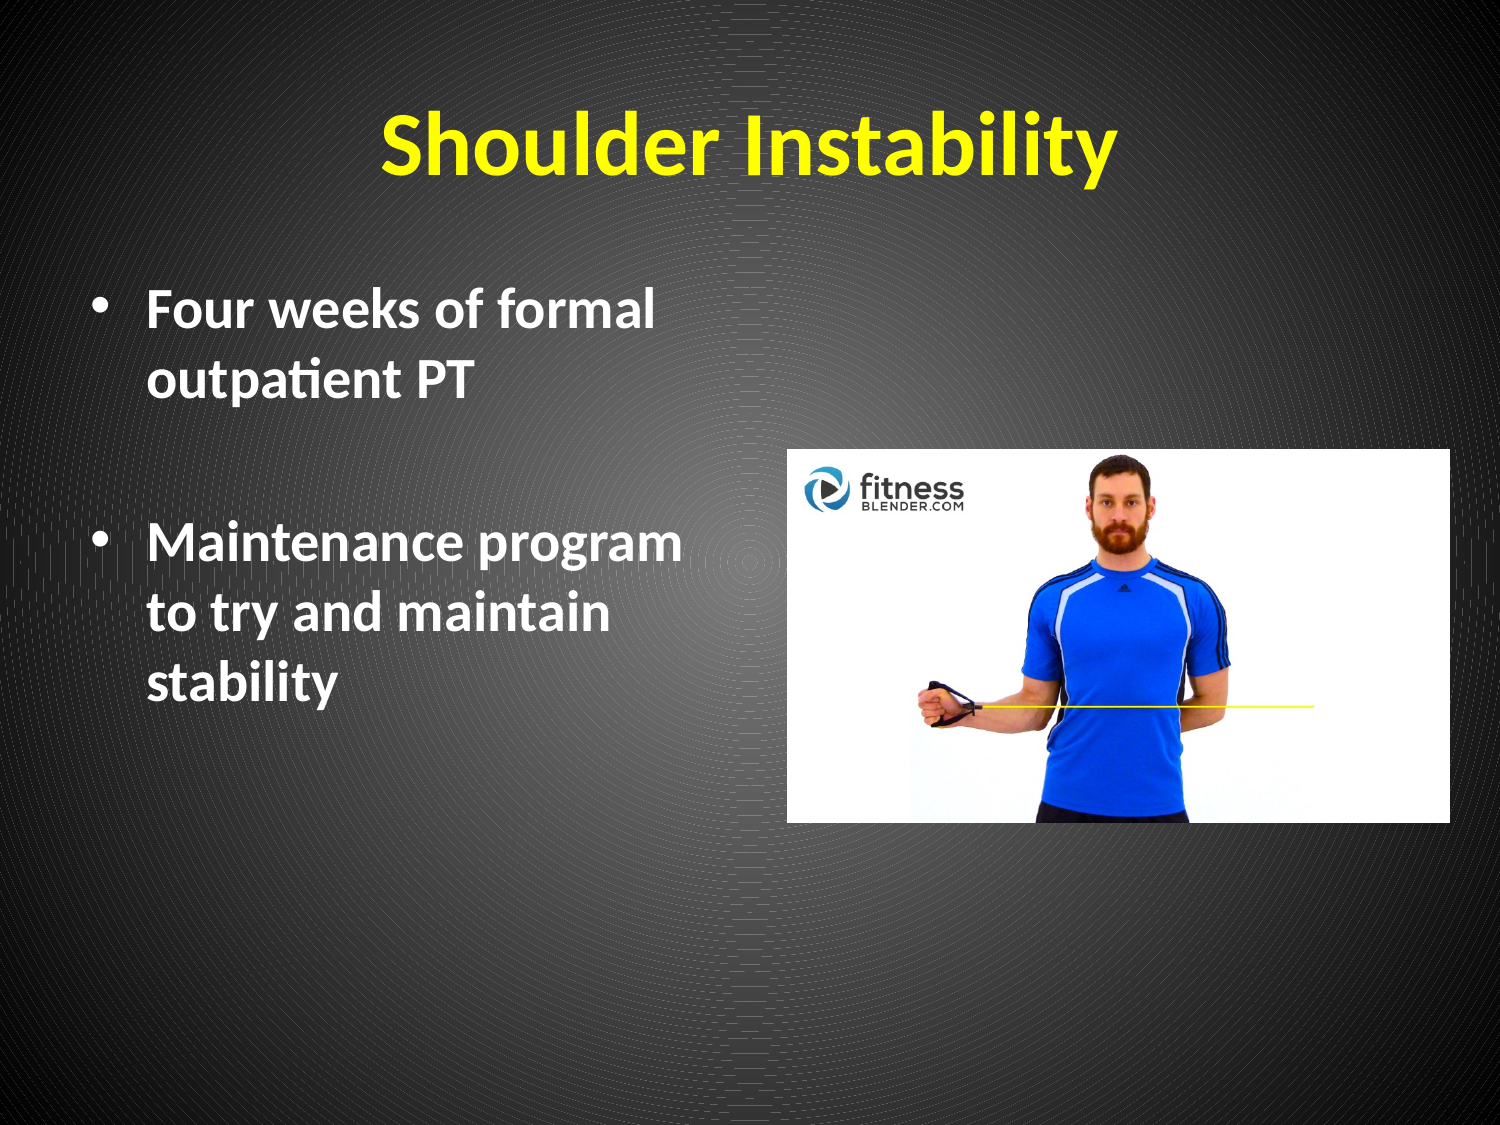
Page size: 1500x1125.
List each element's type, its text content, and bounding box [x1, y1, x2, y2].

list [787, 449, 1451, 823]
title Shoulder Instability [75, 45, 1425, 233]
list Four weeks of formal outpatient PT Maintenance program to try and maintain stability [75, 262, 738, 1005]
